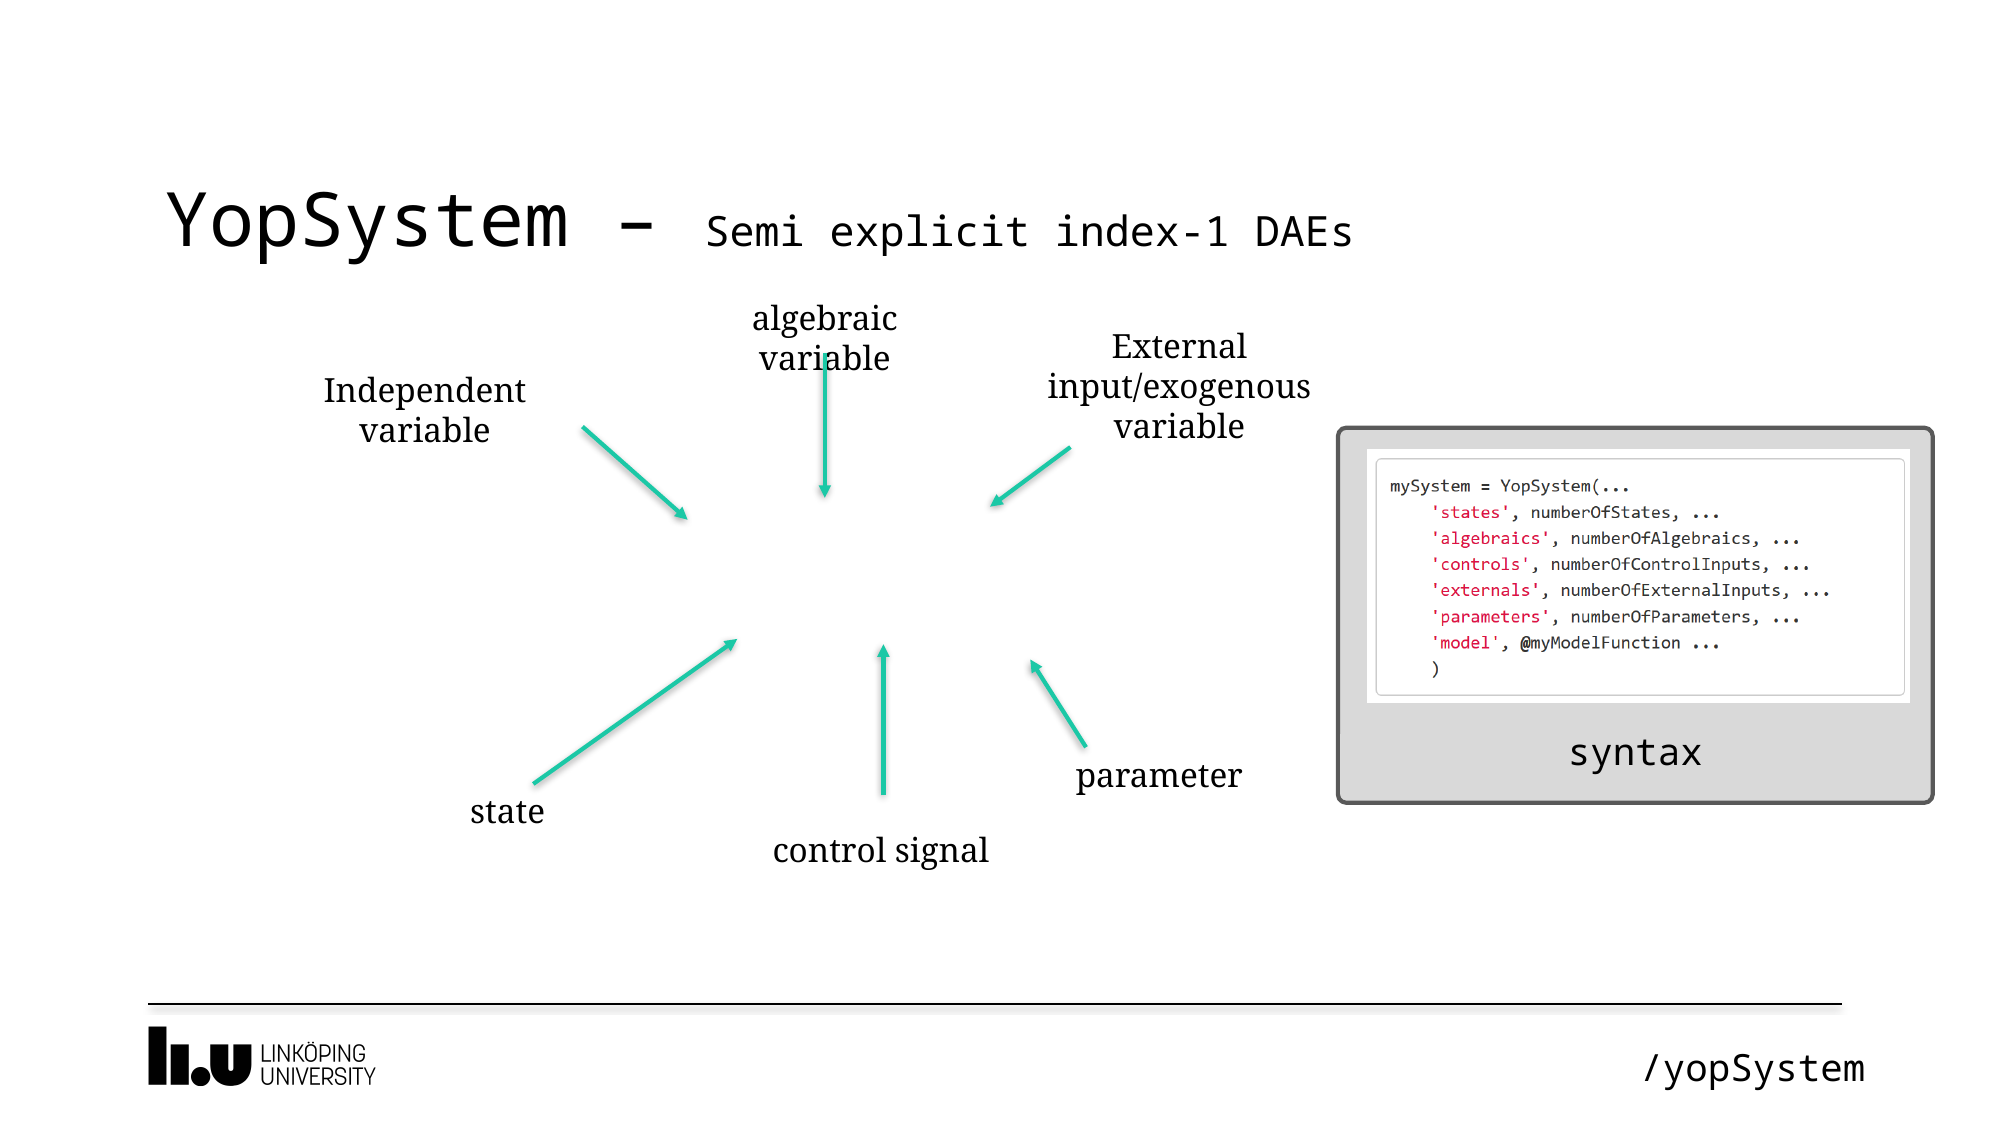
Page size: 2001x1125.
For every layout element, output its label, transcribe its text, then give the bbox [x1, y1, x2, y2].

text_box External input/exogenous variable [1030, 317, 1329, 453]
text_box Independent variable [243, 362, 607, 457]
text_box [582, 426, 688, 520]
text_box state [450, 782, 565, 838]
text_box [1337, 427, 1933, 804]
text_box control signal [731, 821, 1031, 877]
text_box /yopSystem [1625, 1036, 1920, 1096]
title YopSystem – Semi explicit index-1 DAEs [149, 163, 1843, 301]
picture [146, 1023, 378, 1089]
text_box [989, 446, 1071, 507]
text_box algebraic variable [675, 289, 974, 385]
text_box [1029, 659, 1087, 748]
text_box parameter [1010, 747, 1309, 802]
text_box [533, 638, 738, 785]
